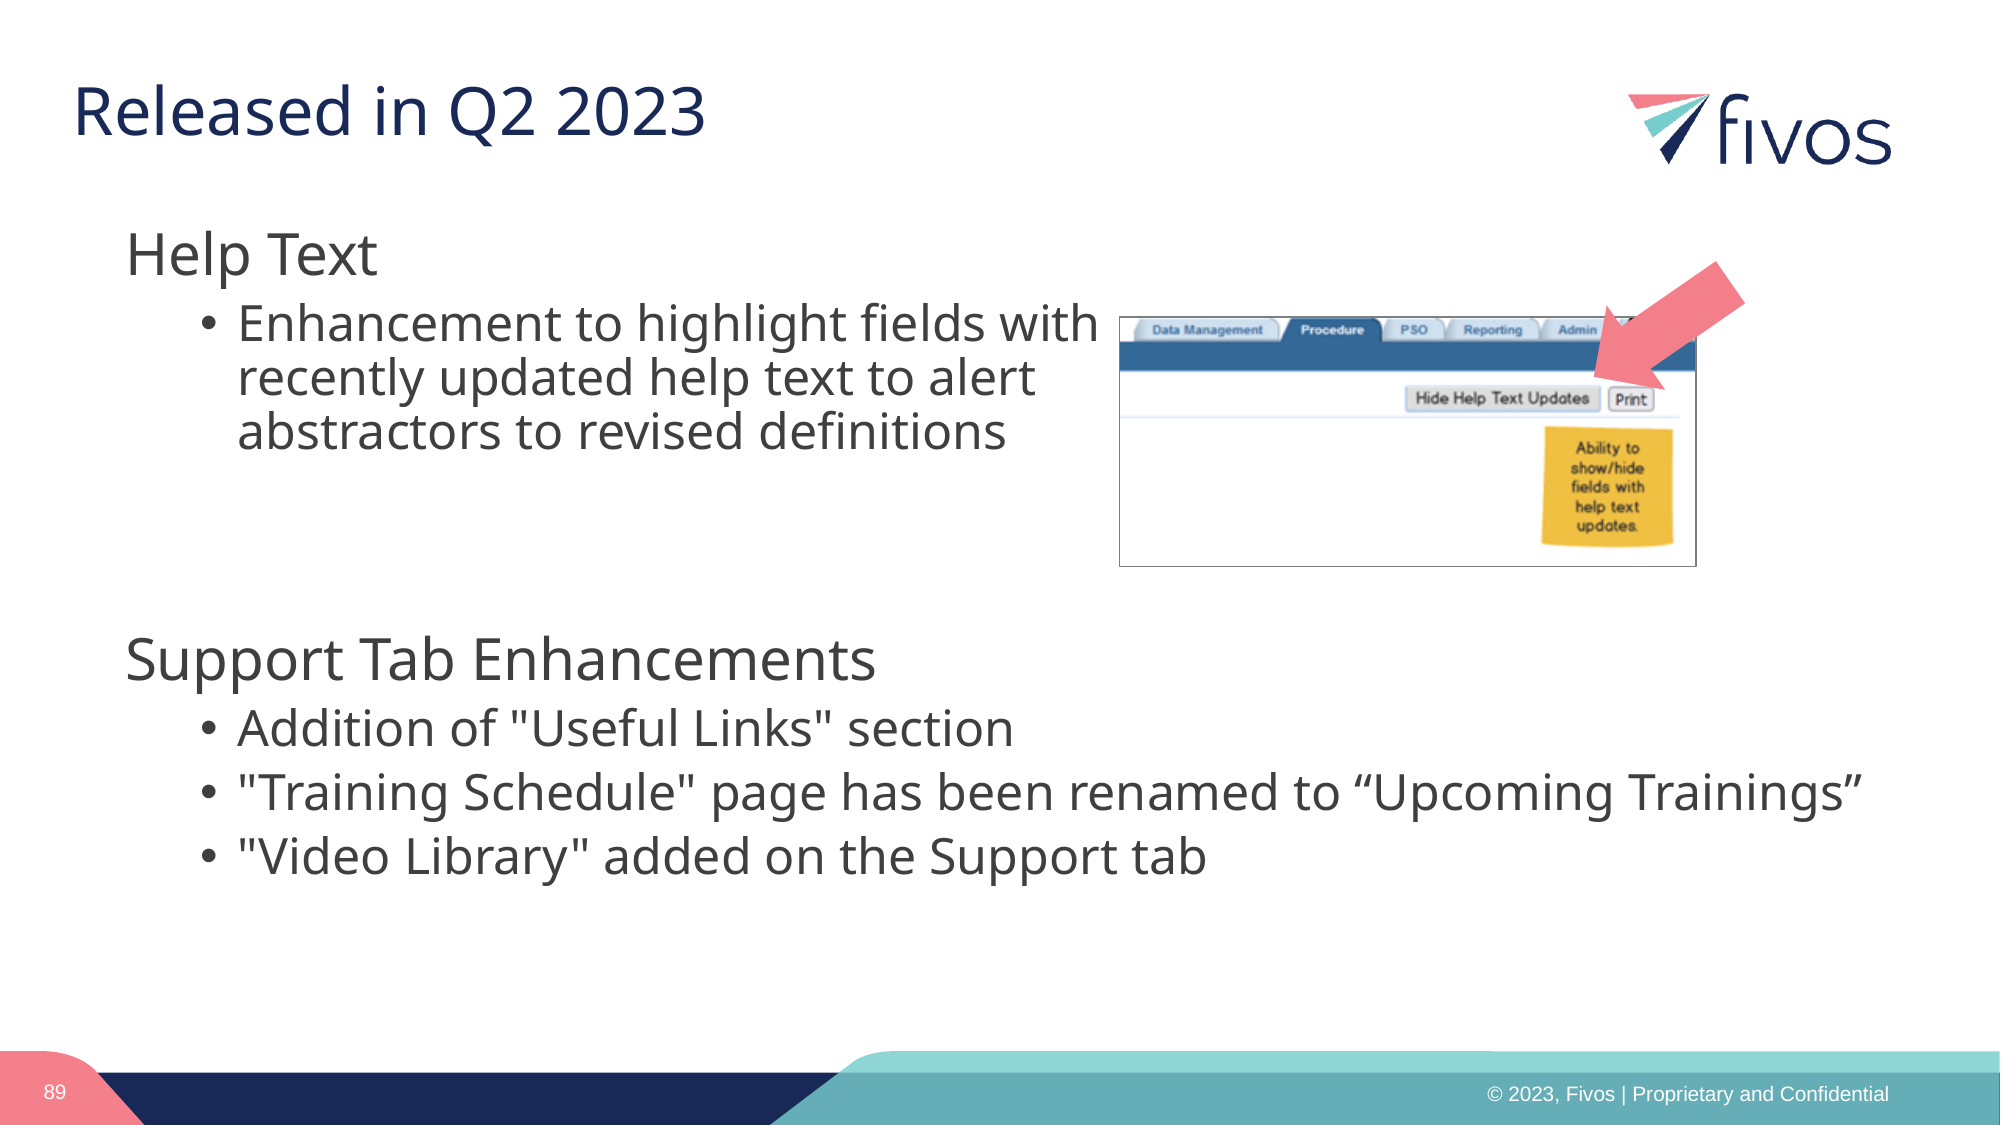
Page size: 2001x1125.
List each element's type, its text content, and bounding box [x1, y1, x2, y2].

list Help Text Enhancement to highlight fields with recently updated help text to alert abstractors to revised definitions Support Tab Enhancements Addition of "Useful Links" section "Training Schedule" page has been renamed to “Upcoming Trainings” "Video Library" added on the Support tab [109, 217, 1900, 1012]
title Released in Q2 2023 [57, 69, 1531, 179]
picture [1616, 82, 1900, 174]
slide_number 89 [28, 1071, 135, 1125]
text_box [1120, 240, 1760, 566]
